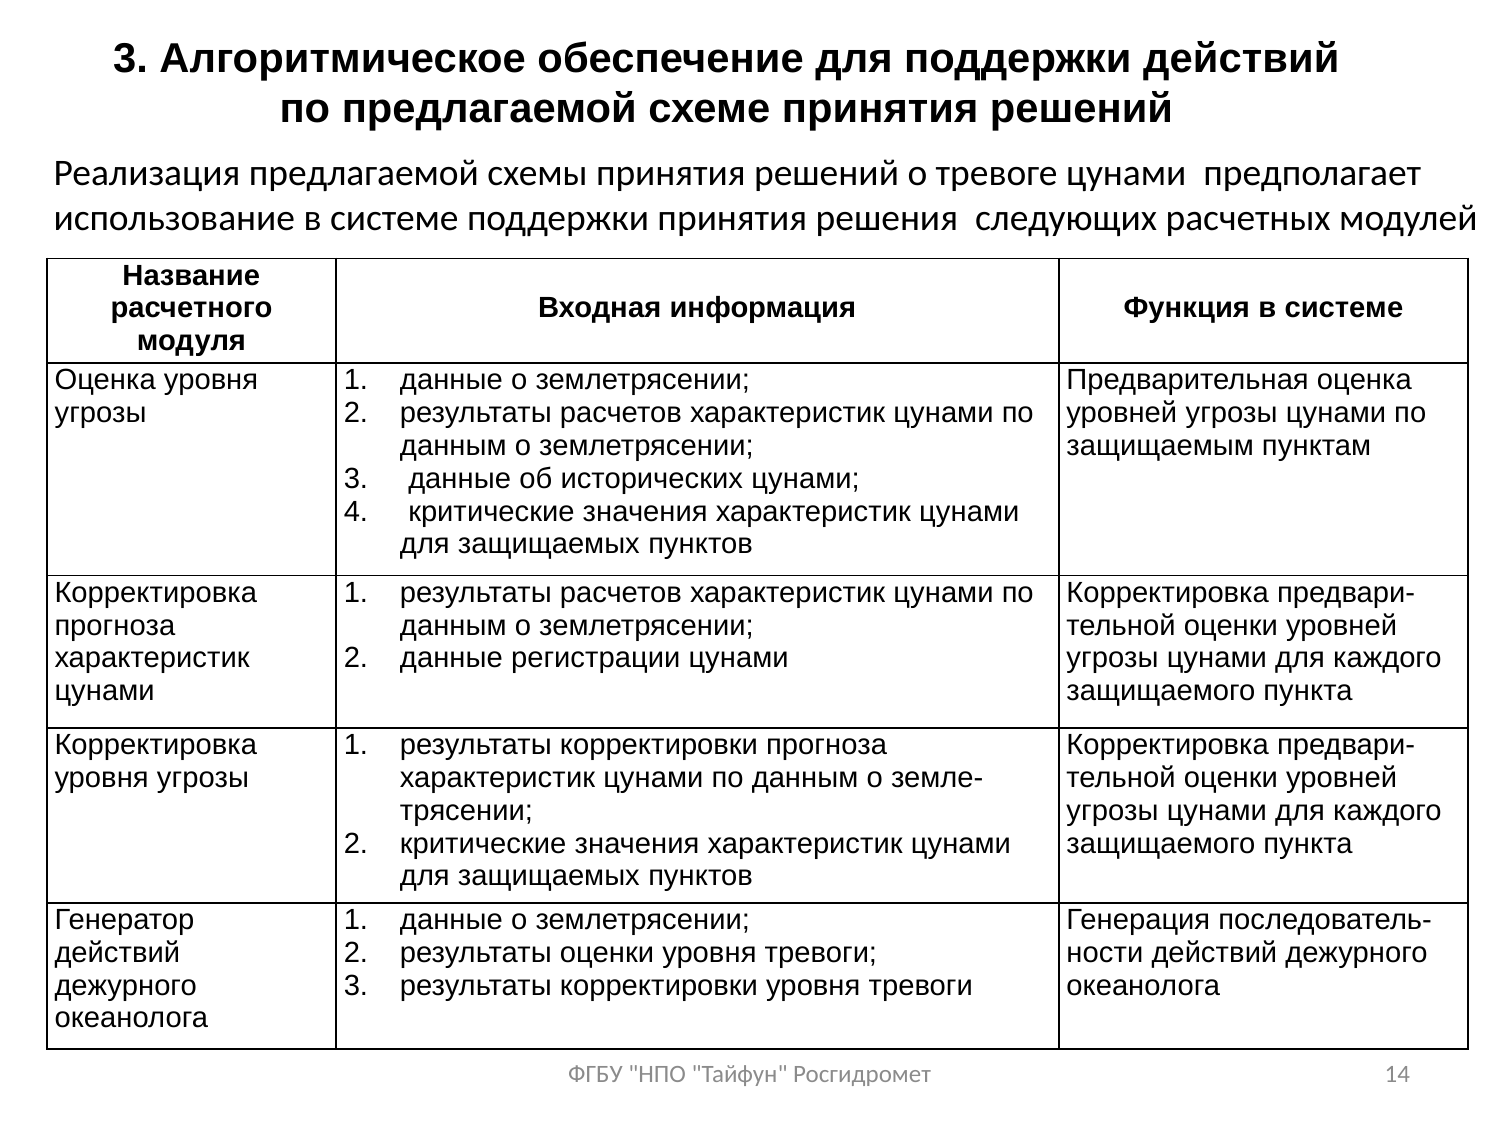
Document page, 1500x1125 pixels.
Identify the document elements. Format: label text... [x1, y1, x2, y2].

table_cell данные о землетрясении; результаты расчетов характеристик цунами по данным о землетрясении; данные об исторических цунами; критические значения характеристик цунами для защищаемых пунктов [337, 364, 1058, 575]
table_cell данные о землетрясении; результаты оценки уровня тревоги; результаты корректировки уровня тревоги [337, 904, 1058, 1048]
table_cell Корректировка прогноза характеристик цунами [48, 576, 335, 727]
slide_number 14 [1074, 1050, 1425, 1103]
footer ФГБУ "НПО "Тайфун" Росгидромет [512, 1050, 988, 1103]
table_cell результаты корректировки прогноза характеристик цунами по данным о земле-трясении; критические значения характеристик цунами для защищаемых пунктов [337, 729, 1058, 902]
text_box Реализация предлагаемой схемы принятия решений о тревоге цунами предполагает использование в системе поддержки принятия решения следующих расчетных модулей [38, 140, 1494, 246]
table_header Название расчетного модуля [48, 259, 335, 362]
table_cell Генерация последователь-ности действий дежурного океанолога [1060, 904, 1467, 1048]
table_cell Корректировка предвари-тельной оценки уровней угрозы цунами для каждого защищаемого пункта [1060, 729, 1467, 902]
table_cell Оценка уровня угрозы [48, 364, 335, 575]
table_header Функция в системе [1060, 259, 1467, 362]
table_cell результаты расчетов характеристик цунами по данным о землетрясении; данные регистрации цунами [337, 576, 1058, 727]
table_cell Корректировка уровня угрозы [48, 729, 335, 902]
table_cell Предварительная оценка уровней угрозы цунами по защищаемым пунктам [1060, 364, 1467, 575]
table_header Входная информация [337, 259, 1058, 362]
table_cell Генератор действий дежурного океанолога [48, 904, 335, 1048]
table_cell Корректировка предвари-тельной оценки уровней угрозы цунами для каждого защищаемого пункта [1060, 576, 1467, 727]
text_box 3. Алгоритмическое обеспечение для поддержки действий по предлагаемой схеме принятия решений [70, 23, 1383, 139]
